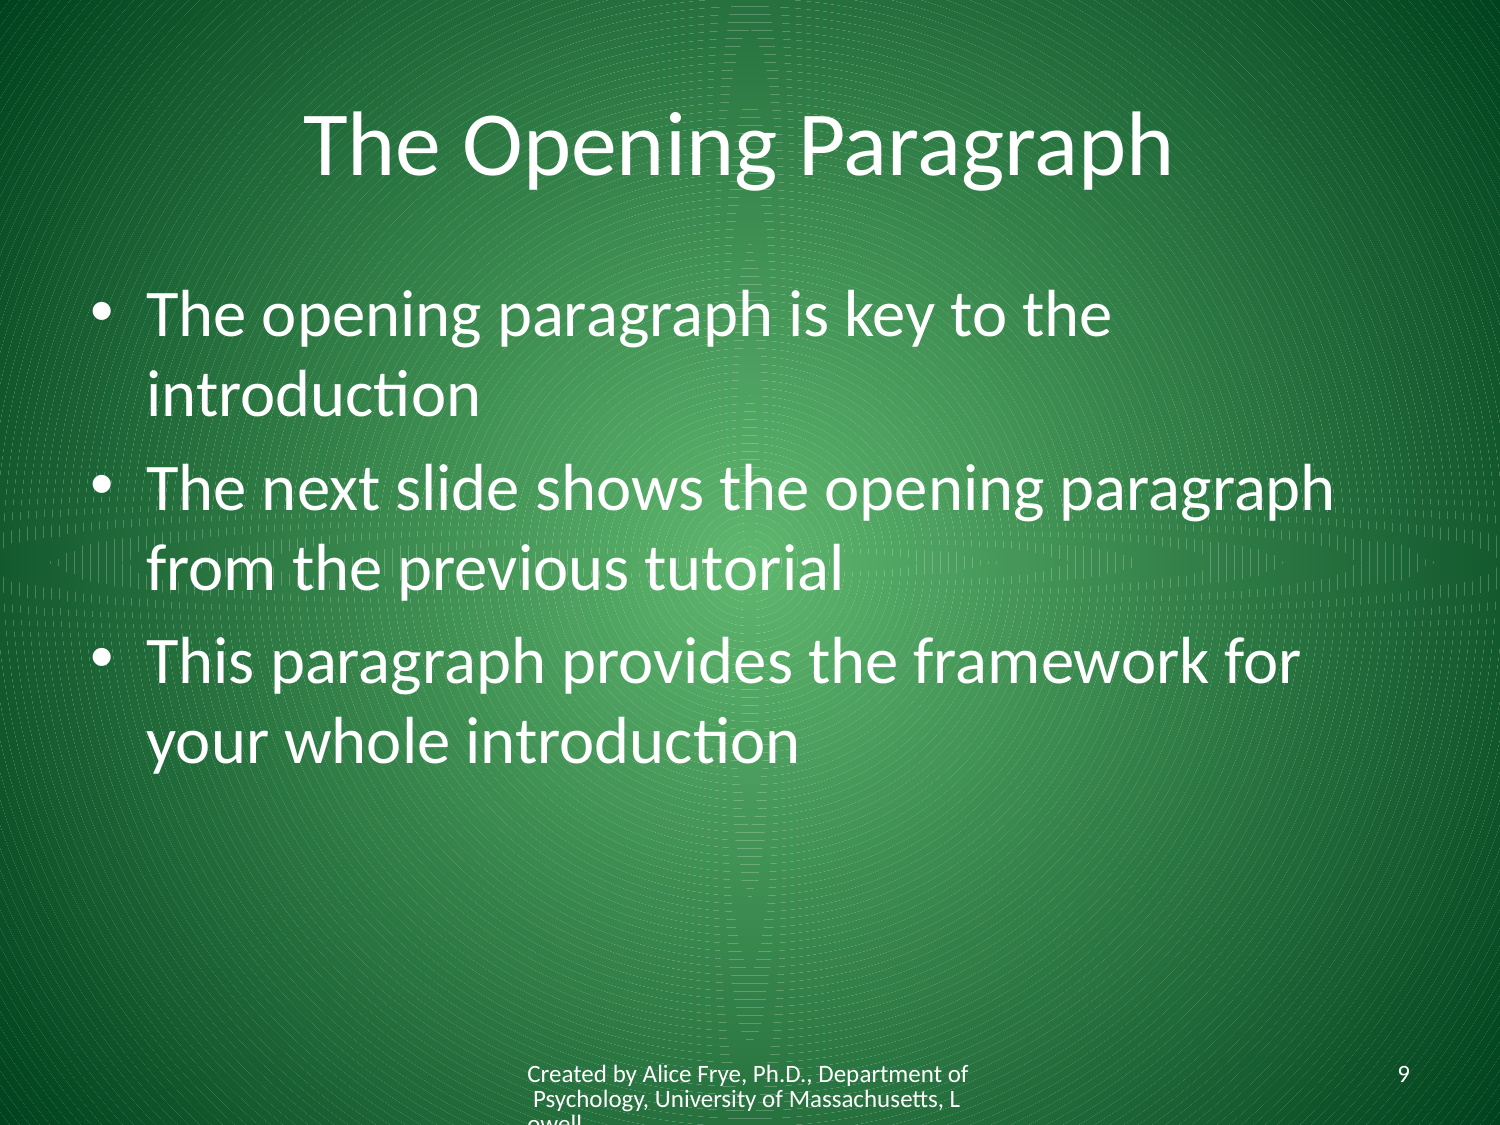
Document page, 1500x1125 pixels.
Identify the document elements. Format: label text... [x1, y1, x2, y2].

footer Created by Alice Frye, Ph.D., Department of Psychology, University of Massachusetts, Lowell [512, 1042, 988, 1103]
slide_number 9 [1074, 1042, 1425, 1103]
list The opening paragraph is key to the introduction The next slide shows the opening paragraph from the previous tutorial This paragraph provides the framework for your whole introduction [75, 262, 1425, 1005]
title The Opening Paragraph [75, 45, 1425, 233]
